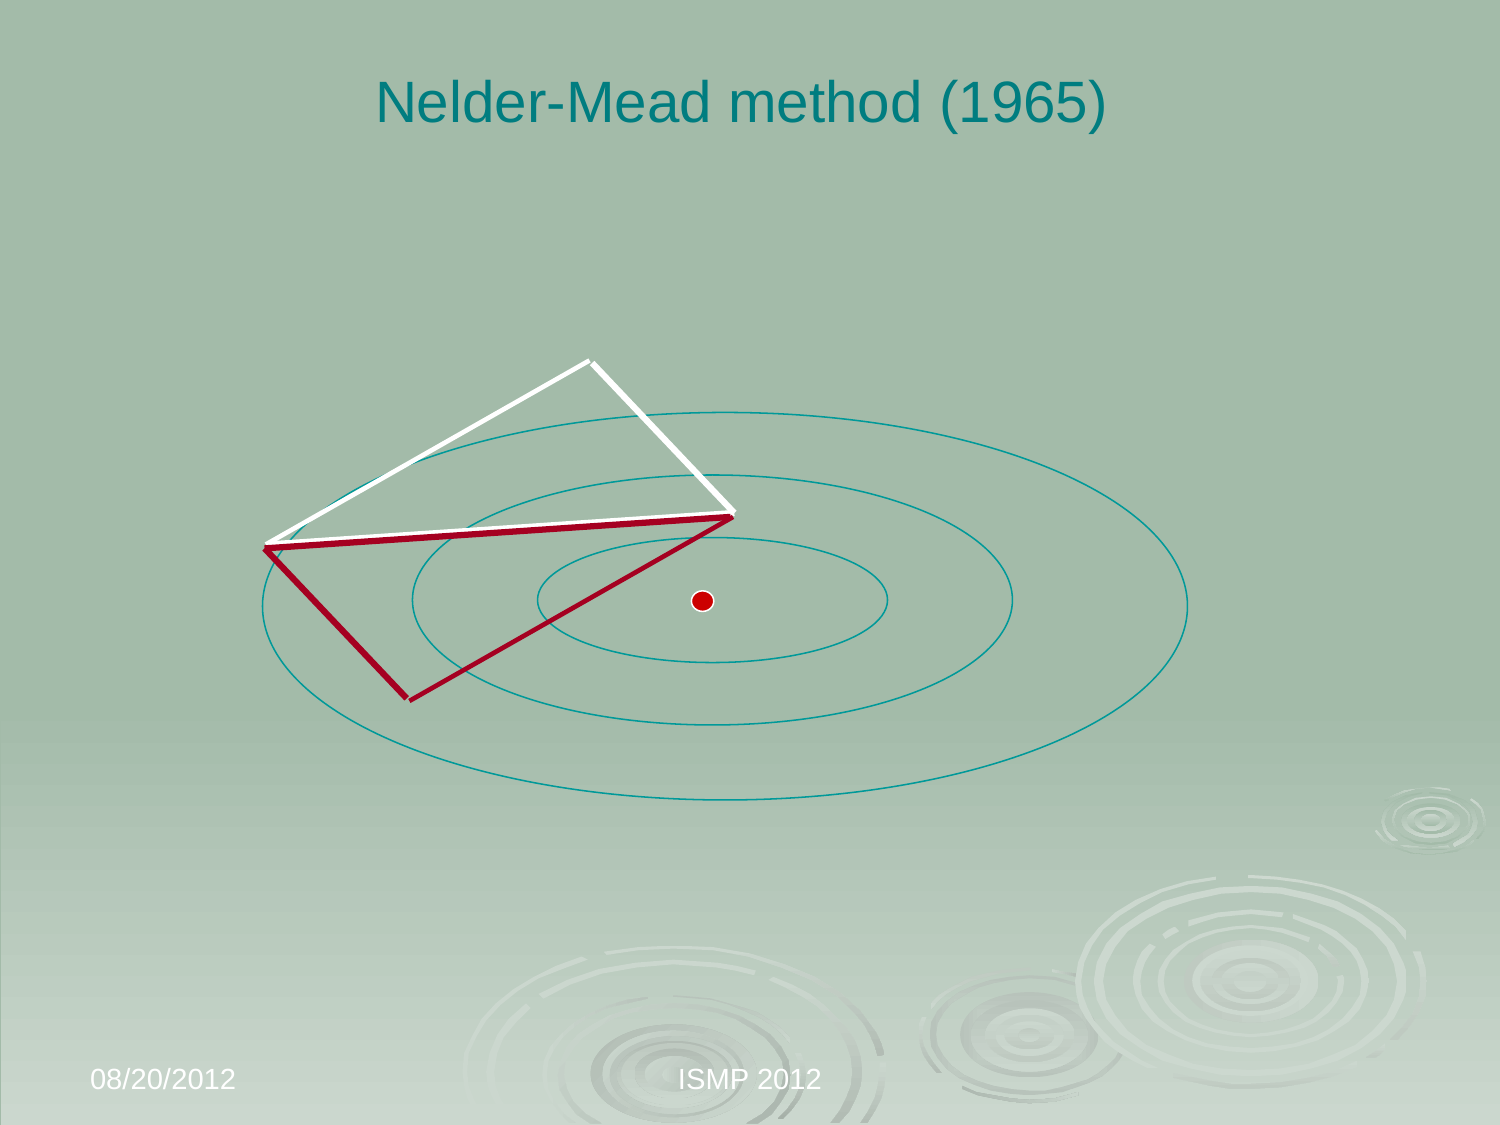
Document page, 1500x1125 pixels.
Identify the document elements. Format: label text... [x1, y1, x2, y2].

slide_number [75, 1024, 425, 1103]
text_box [265, 360, 735, 517]
text_box [334, 412, 1188, 800]
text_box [264, 516, 734, 702]
footer ISMP 2012 [512, 1024, 988, 1103]
title Nelder-Mead method (1965) [66, 45, 1417, 154]
